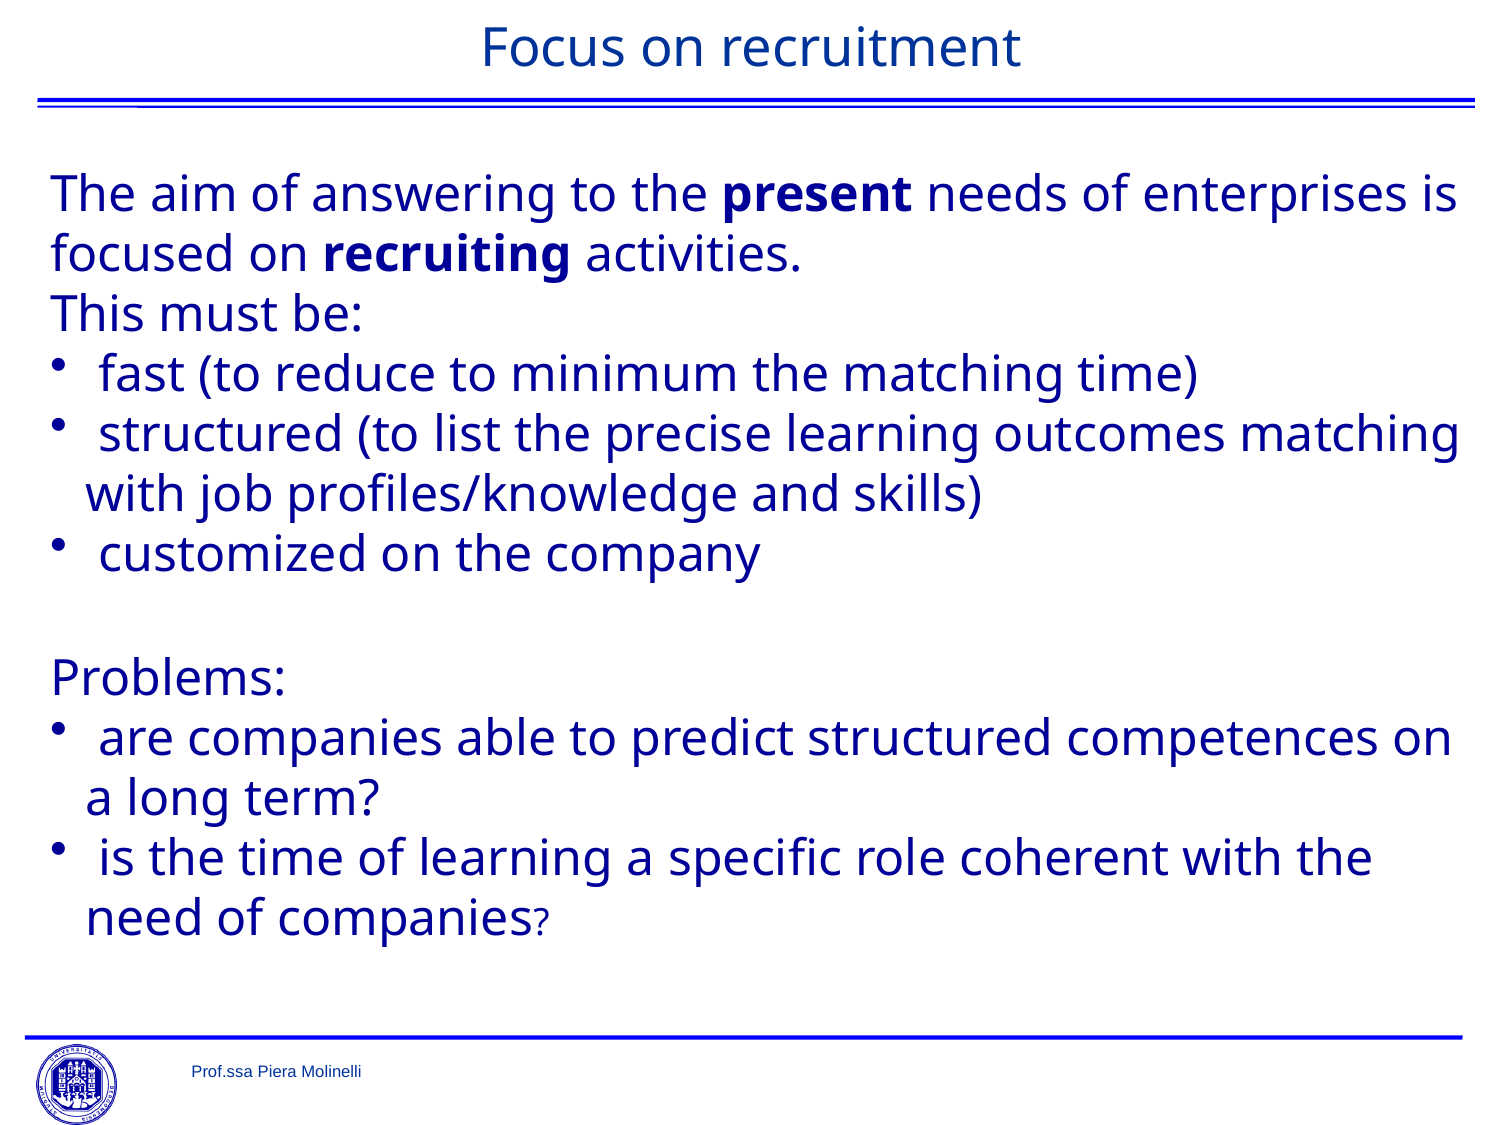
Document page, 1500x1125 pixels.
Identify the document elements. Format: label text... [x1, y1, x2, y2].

title Focus on recruitment [7, 0, 1471, 103]
text_box Problems: are companies able to predict structured competences on a long term? is the time of learning a specific role coherent with the need of companies? [35, 637, 1500, 953]
text_box The aim of answering to the present needs of enterprises is focused on recruiting activities. This must be: fast (to reduce to minimum the matching time) structured (to list the precise learning outcomes matching with job profiles/knowledge and skills) customized on the company [35, 153, 1500, 589]
picture [36, 1044, 117, 1125]
